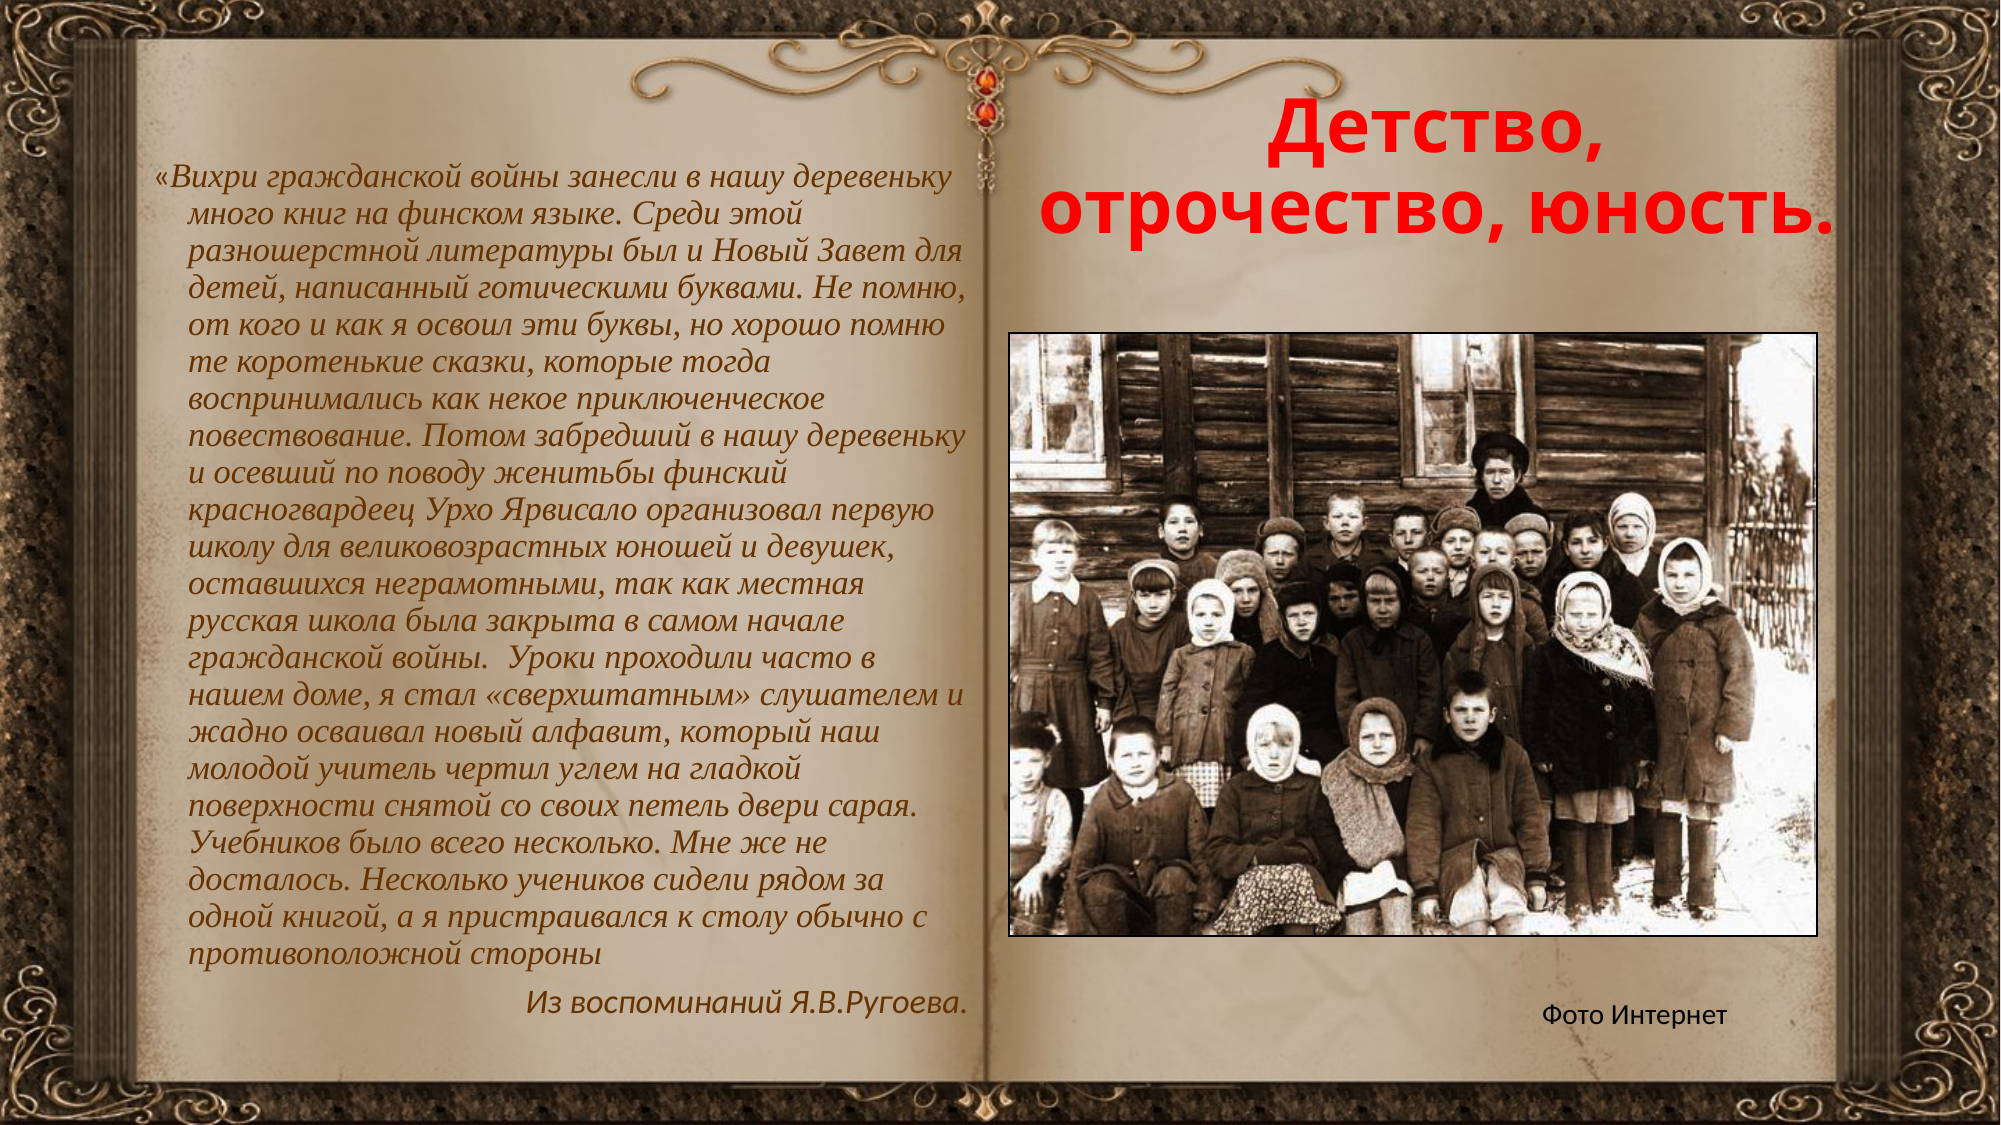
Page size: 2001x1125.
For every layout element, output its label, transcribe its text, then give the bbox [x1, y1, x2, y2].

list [1010, 334, 1817, 935]
picture [0, 0, 2001, 1125]
title Детство, отрочество, юность. [1012, 59, 1863, 278]
text_box Фото Интернет [1246, 987, 1743, 1038]
list «Вихри гражданской войны занесли в нашу деревеньку много книг на финском языке. Среди этой разношерстной литературы был и Новый Завет для детей, написанный готическими буквами. Не помню, от кого и как я освоил эти буквы, но хорошо помню те коротенькие сказки, которые тогда воспринимались как некое приключенческое повествование. Потом забредший в нашу деревеньку и осевший по поводу женитьбы финский красногвардеец Урхо Ярвисало организовал первую школу для великовозрастных юношей и девушек, оставшихся неграмотными, так как местная русская школа была закрыта в самом начале гражданской войны. Уроки проходили часто в нашем доме, я стал «сверхштатным» слушателем и жадно осваивал новый алфавит, который наш молодой учитель чертил углем на гладкой поверхности снятой со своих петель двери сарая. Учебников было всего несколько. Мне же не досталось. Несколько учеников сидели рядом за одной книгой, а я пристраивался к столу обычно с противоположной стороны Из воспоминаний Я.В.Ругоева. [137, 149, 984, 1057]
